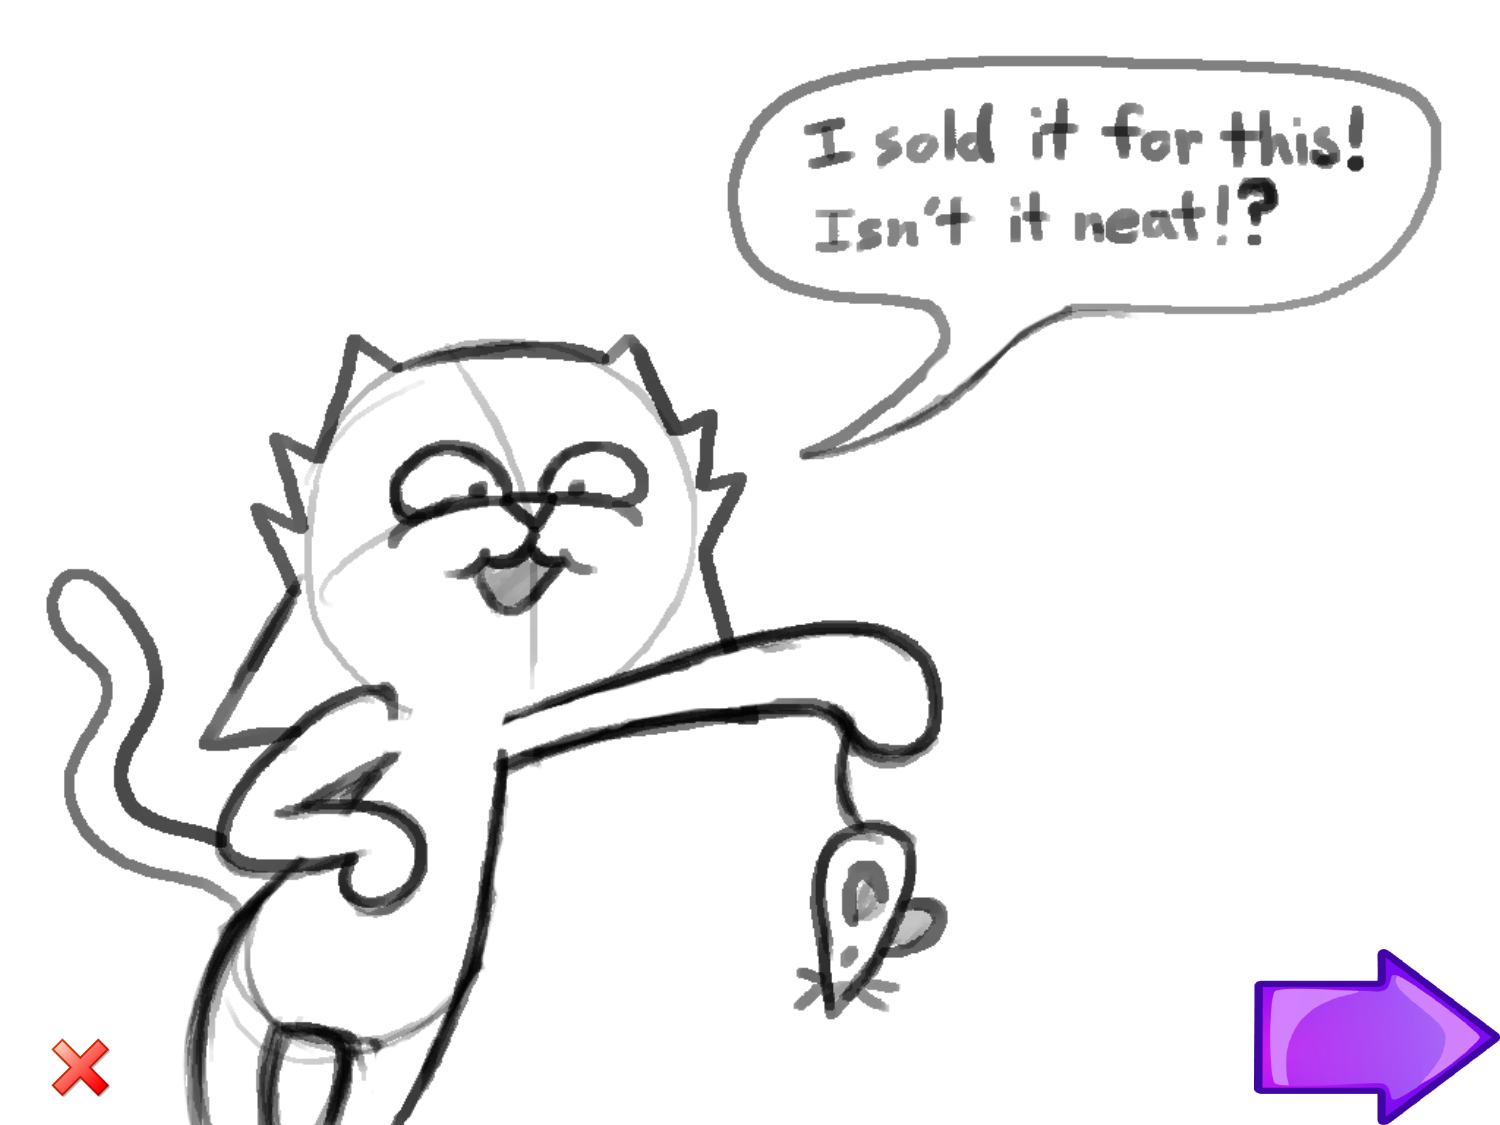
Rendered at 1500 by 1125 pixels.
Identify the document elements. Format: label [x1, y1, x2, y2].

picture [49, 1037, 110, 1098]
picture [1254, 949, 1500, 1125]
list [0, 0, 1500, 1125]
